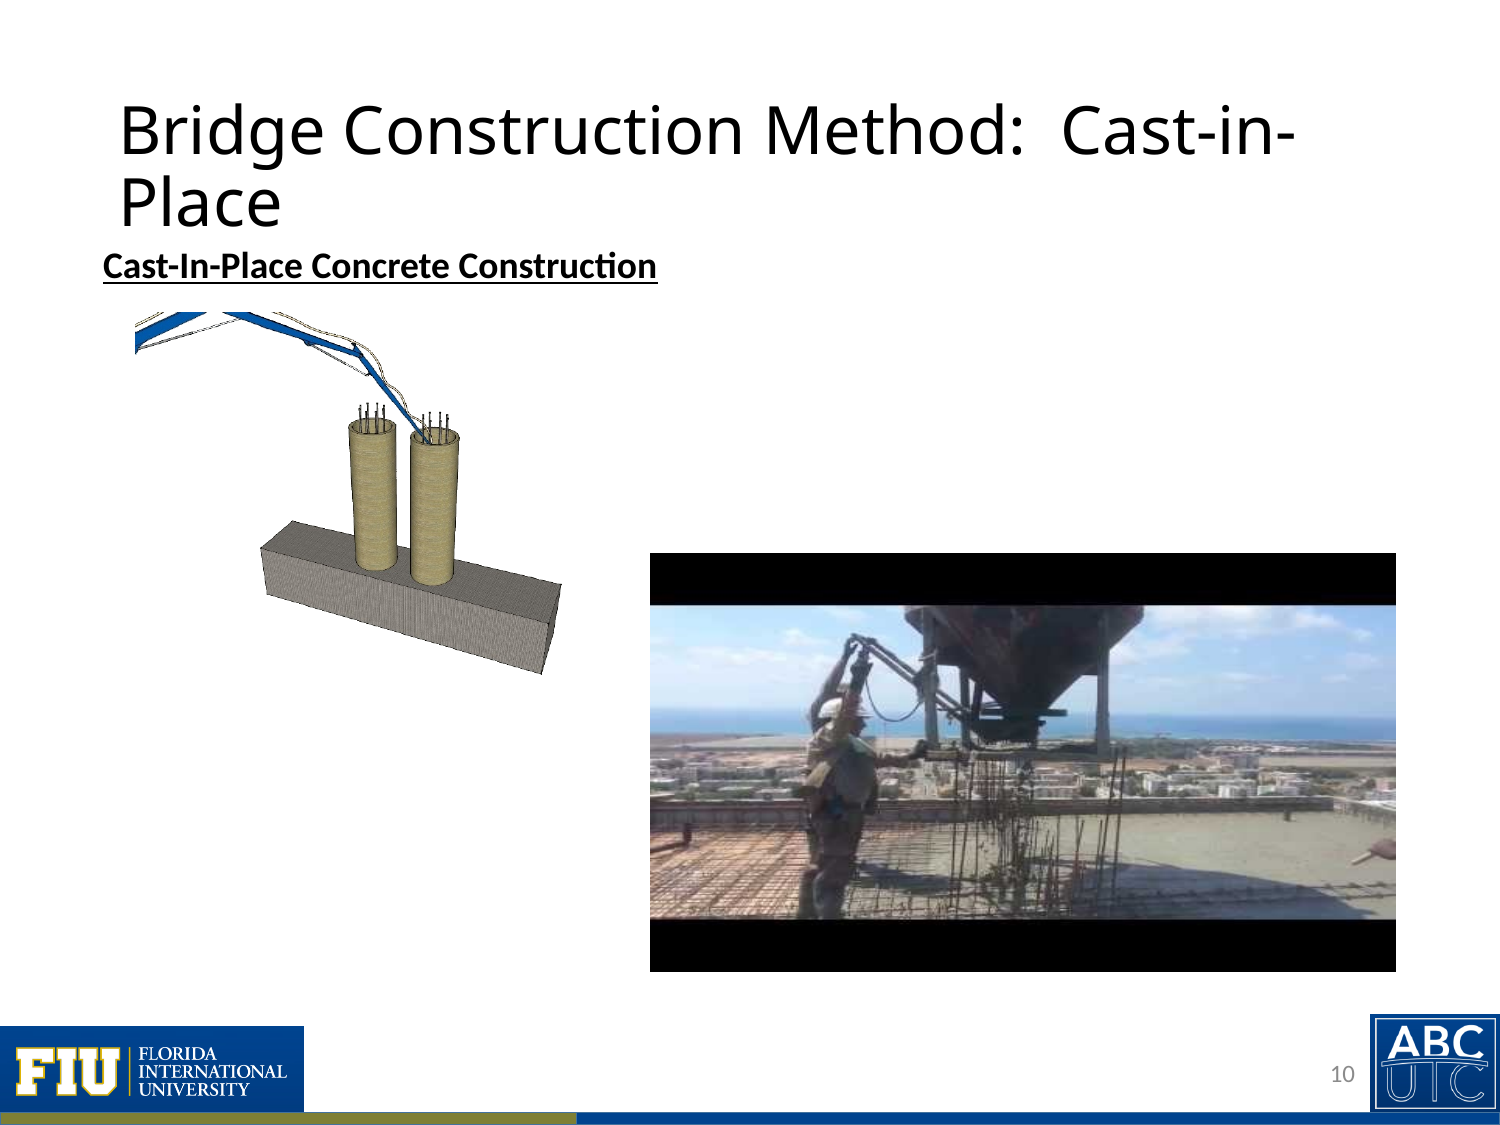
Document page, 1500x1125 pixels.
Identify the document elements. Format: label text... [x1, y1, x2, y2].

title Bridge Construction Method: Cast-in-Place [103, 59, 1397, 278]
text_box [649, 552, 1397, 973]
slide_number 10 [1196, 1042, 1371, 1103]
text_box [0, 1111, 578, 1125]
text_box [578, 1111, 1500, 1125]
picture [135, 312, 597, 676]
text_box Cast-In-Place Concrete Construction [88, 234, 676, 294]
picture [0, 1026, 304, 1111]
picture [1370, 1014, 1500, 1111]
